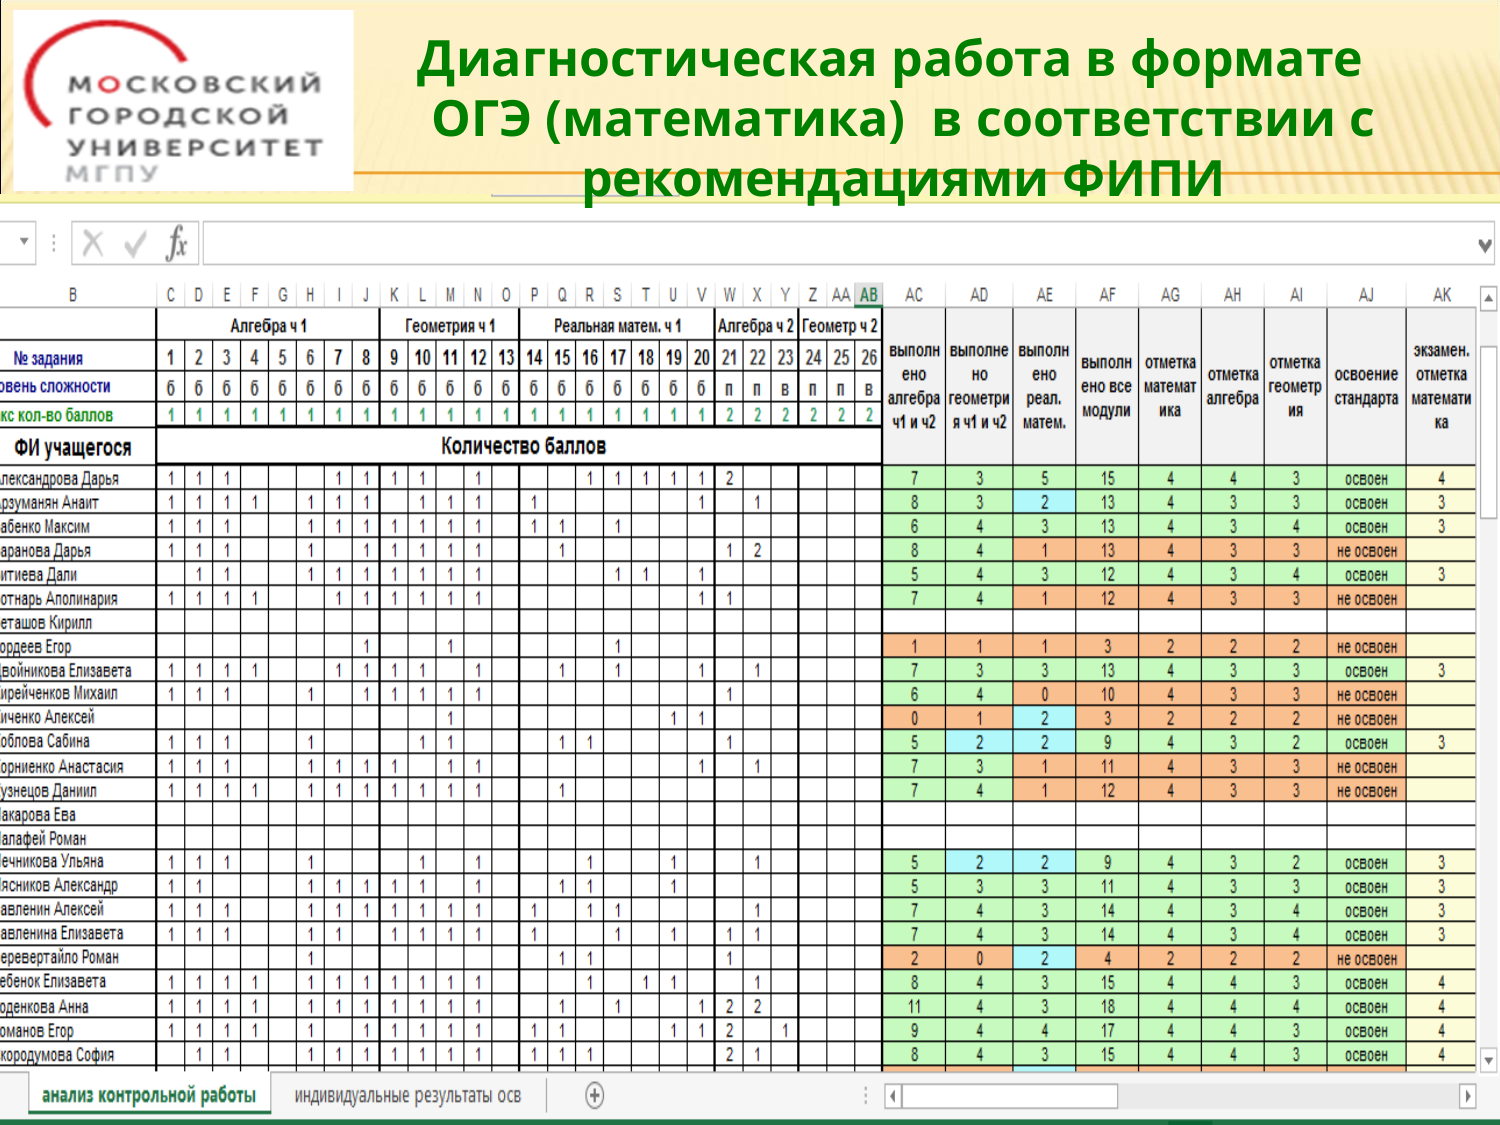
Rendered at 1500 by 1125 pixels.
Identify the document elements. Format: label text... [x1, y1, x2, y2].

text_box Диагностическая работа в формате ОГЭ (математика) в соответствии с рекомендациями ФИПИ [359, 18, 1459, 192]
picture [0, 0, 1500, 1125]
